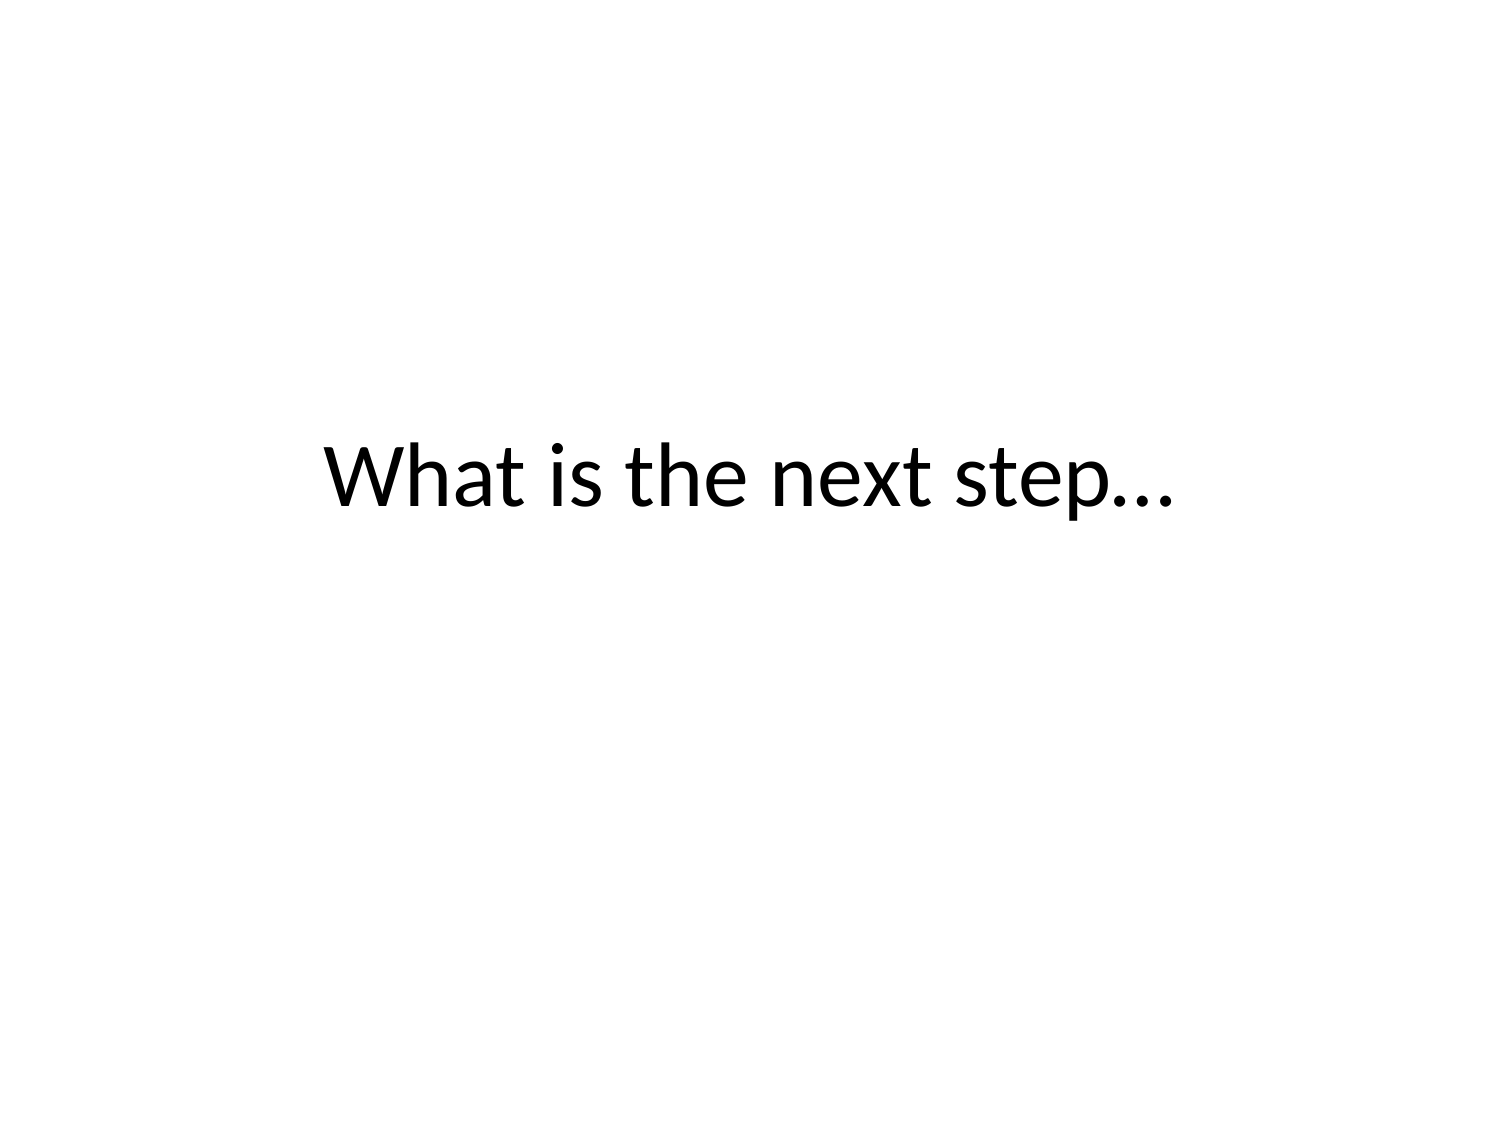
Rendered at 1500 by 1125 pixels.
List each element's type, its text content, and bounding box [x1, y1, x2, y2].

title What is the next step… [112, 349, 1388, 591]
